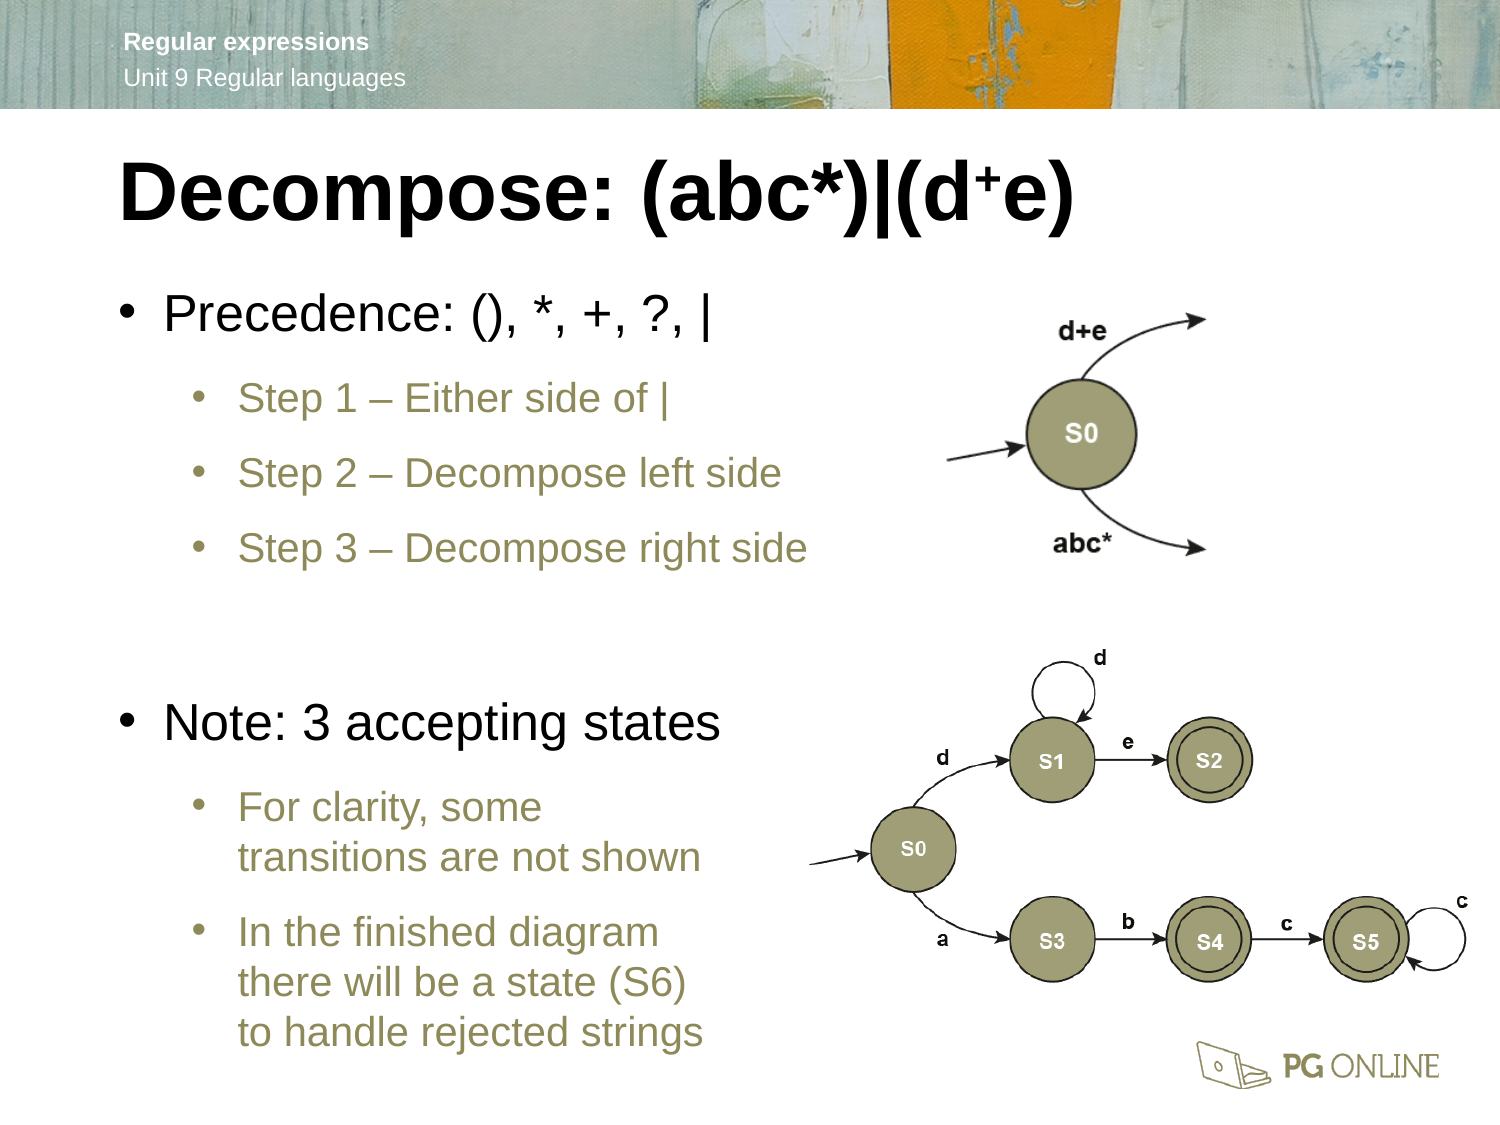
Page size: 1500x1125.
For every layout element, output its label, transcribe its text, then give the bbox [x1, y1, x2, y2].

picture [0, 0, 1500, 109]
picture [806, 645, 1469, 986]
list Precedence: (), *, +, ?, | Step 1 – Either side of | Step 2 – Decompose left side Step 3 – Decompose right side Note: 3 accepting states For clarity, some transitions are not shown In the finished diagram there will be a state (S6) to handle rejected strings [118, 279, 1398, 847]
picture [936, 312, 1219, 568]
list Decompose: (abc*)|(d+e) [118, 148, 1401, 259]
